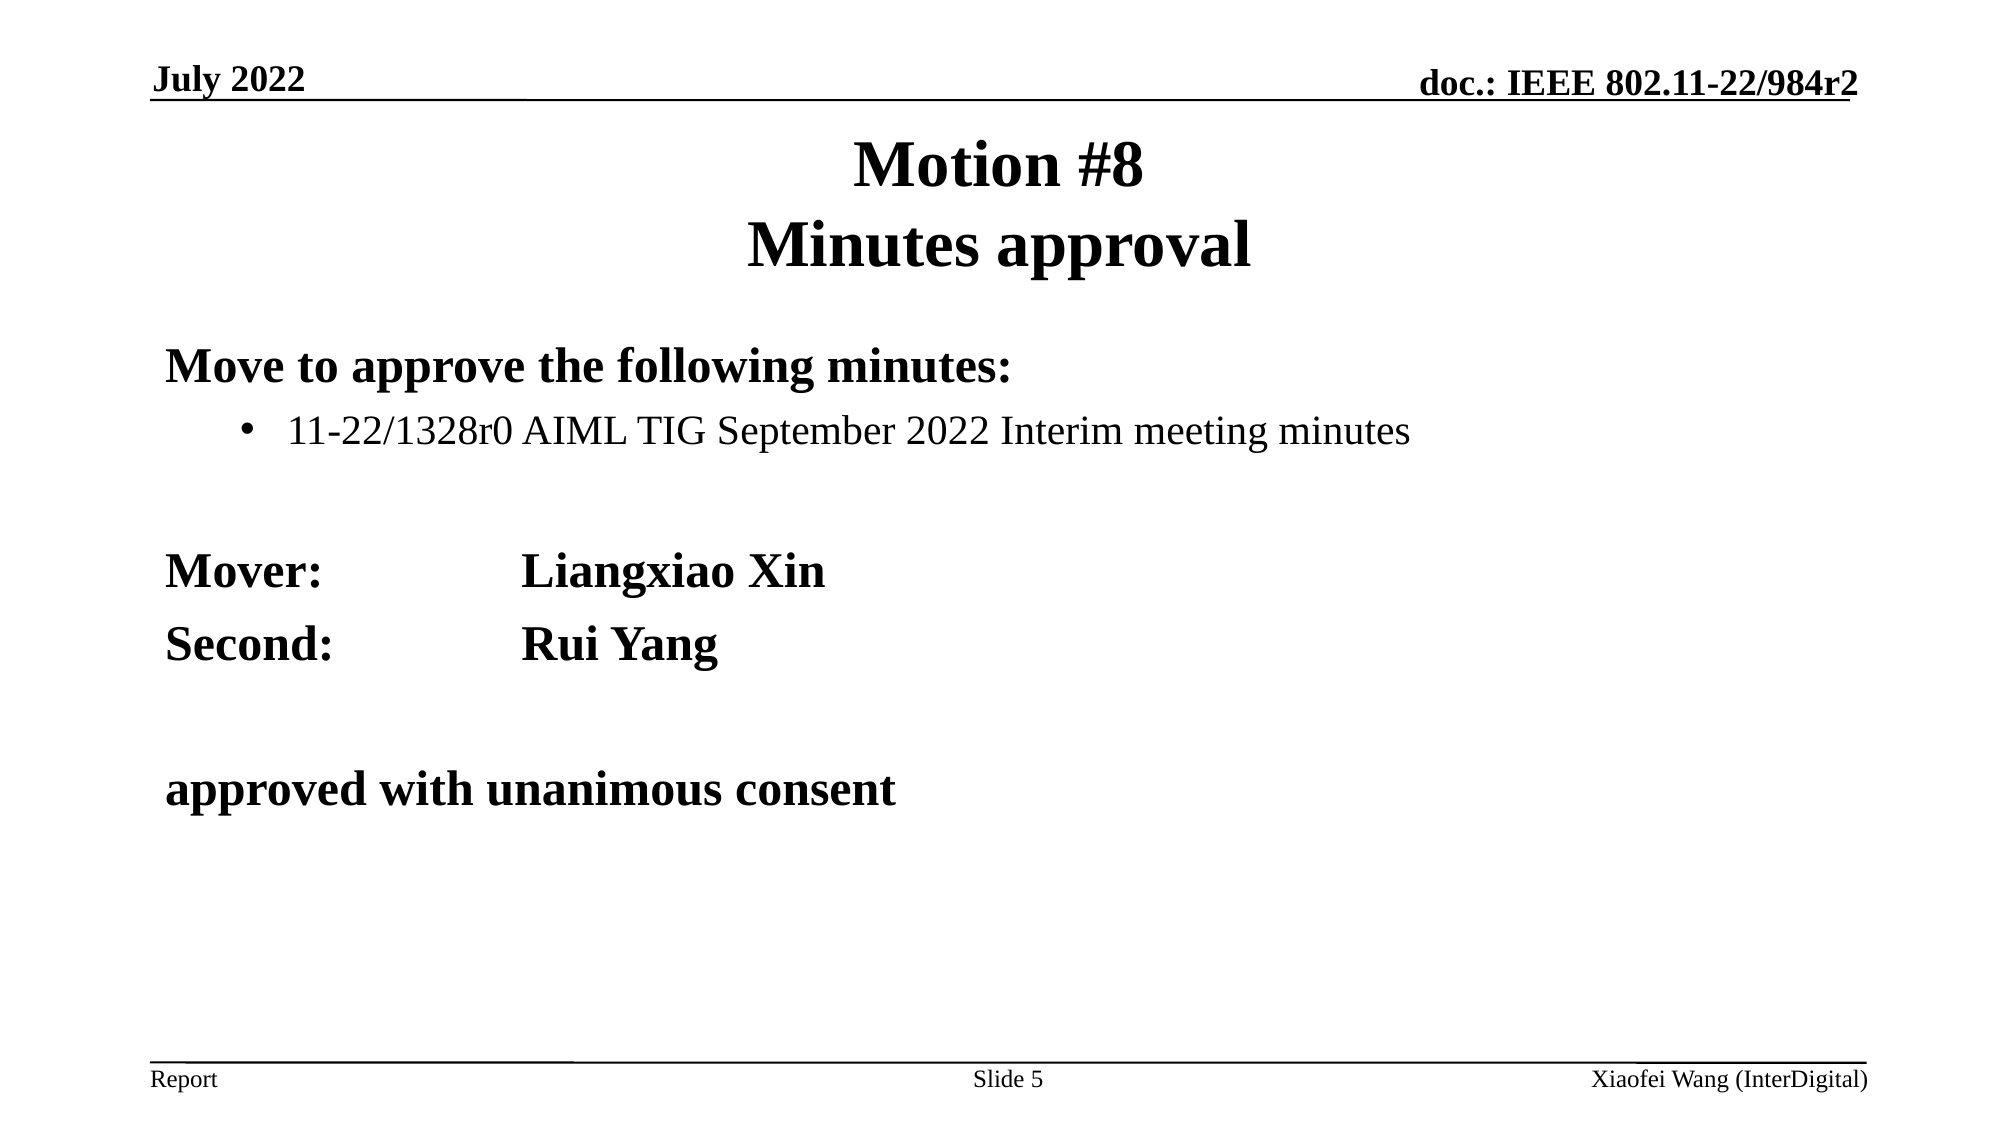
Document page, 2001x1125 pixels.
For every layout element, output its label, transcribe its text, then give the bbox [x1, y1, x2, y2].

slide_number Slide 5 [950, 1061, 1067, 1123]
footer Xiaofei Wang (InterDigital) [1171, 1061, 1869, 1093]
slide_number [152, 54, 563, 100]
list Move to approve the following minutes: 11-22/1328r0 AIML TIG September 2022 Interim meeting minutes Mover: Liangxiao Xin Second: Rui Yang approved with unanimous consent [149, 324, 1850, 1000]
title Motion #8 Minutes approval [149, 112, 1850, 288]
